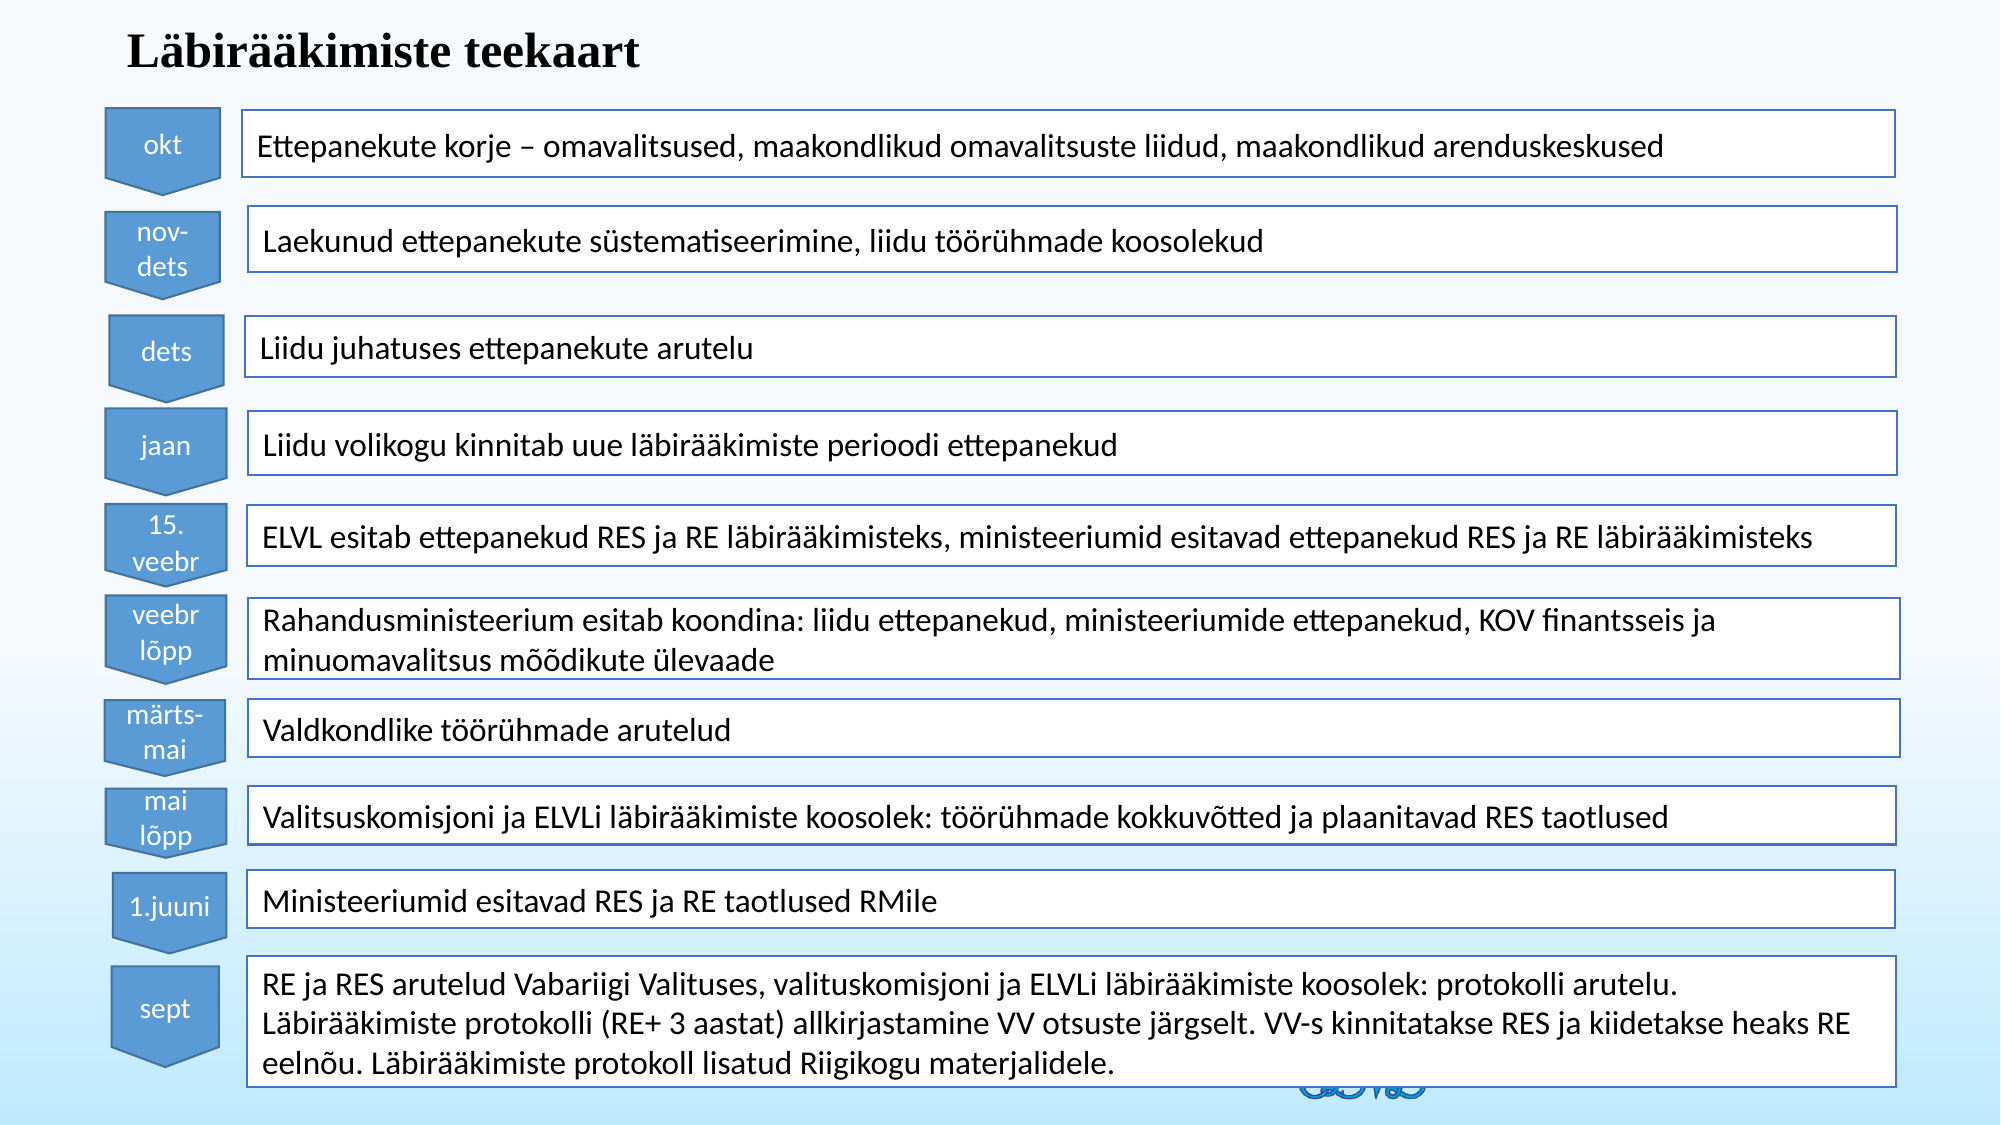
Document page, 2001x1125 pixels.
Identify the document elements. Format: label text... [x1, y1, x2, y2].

text_box sept [110, 965, 220, 1069]
text_box Ettepanekute korje – omavalitsused, maakondlikud omavalitsuste liidud, maakondlikud arenduskeskused [241, 109, 1896, 178]
picture [1290, 1088, 1863, 1103]
text_box Valitsuskomisjoni ja ELVLi läbirääkimiste koosolek: töörühmade kokkuvõtted ja plaanitavad RES taotlused [247, 785, 1897, 846]
text_box Liidu juhatuses ettepanekute arutelu [244, 315, 1897, 378]
text_box Ministeeriumid esitavad RES ja RE taotlused RMile [246, 869, 1896, 929]
text_box Laekunud ettepanekute süstematiseerimine, liidu töörühmade koosolekud [247, 205, 1898, 273]
list [79, 86, 1897, 1083]
text_box RE ja RES arutelud Vabariigi Valituses, valituskomisjoni ja ELVLi läbirääkimiste koosolek: protokolli arutelu. Läbirääkimiste protokolli (RE+ 3 aastat) allkirjastamine VV otsuste järgselt. VV-s kinnitatakse RES ja kiidetakse heaks RE eelnõu. Läbirääkimiste protokoll lisatud Riigikogu materjalidele. [246, 955, 1897, 1088]
text_box Valdkondlike töörühmade arutelud [247, 698, 1901, 758]
text_box 1.juuni [111, 871, 228, 955]
text_box mai lõpp [104, 787, 228, 859]
text_box märts-mai [103, 699, 227, 778]
title Läbirääkimiste teekaart [111, 17, 1223, 86]
text_box dets [108, 314, 225, 404]
text_box nov-dets [104, 210, 221, 301]
text_box Rahandusministeerium esitab koondina: liidu ettepanekud, ministeeriumide ettepanekud, KOV finantsseis ja minuomavalitsus mõõdikute ülevaade [247, 597, 1901, 680]
picture [1305, 1088, 1322, 1095]
text_box okt [104, 107, 222, 197]
text_box Liidu volikogu kinnitab uue läbirääkimiste perioodi ettepanekud [247, 410, 1898, 476]
text_box ELVL esitab ettepanekud RES ja RE läbirääkimisteks, ministeeriumid esitavad ettepanekud RES ja RE läbirääkimisteks [246, 504, 1897, 567]
text_box veebr lõpp [104, 594, 228, 685]
text_box jaan [104, 407, 228, 497]
picture [1401, 1088, 1420, 1095]
picture [1338, 1088, 1360, 1095]
text_box 15. veebr [104, 502, 228, 588]
